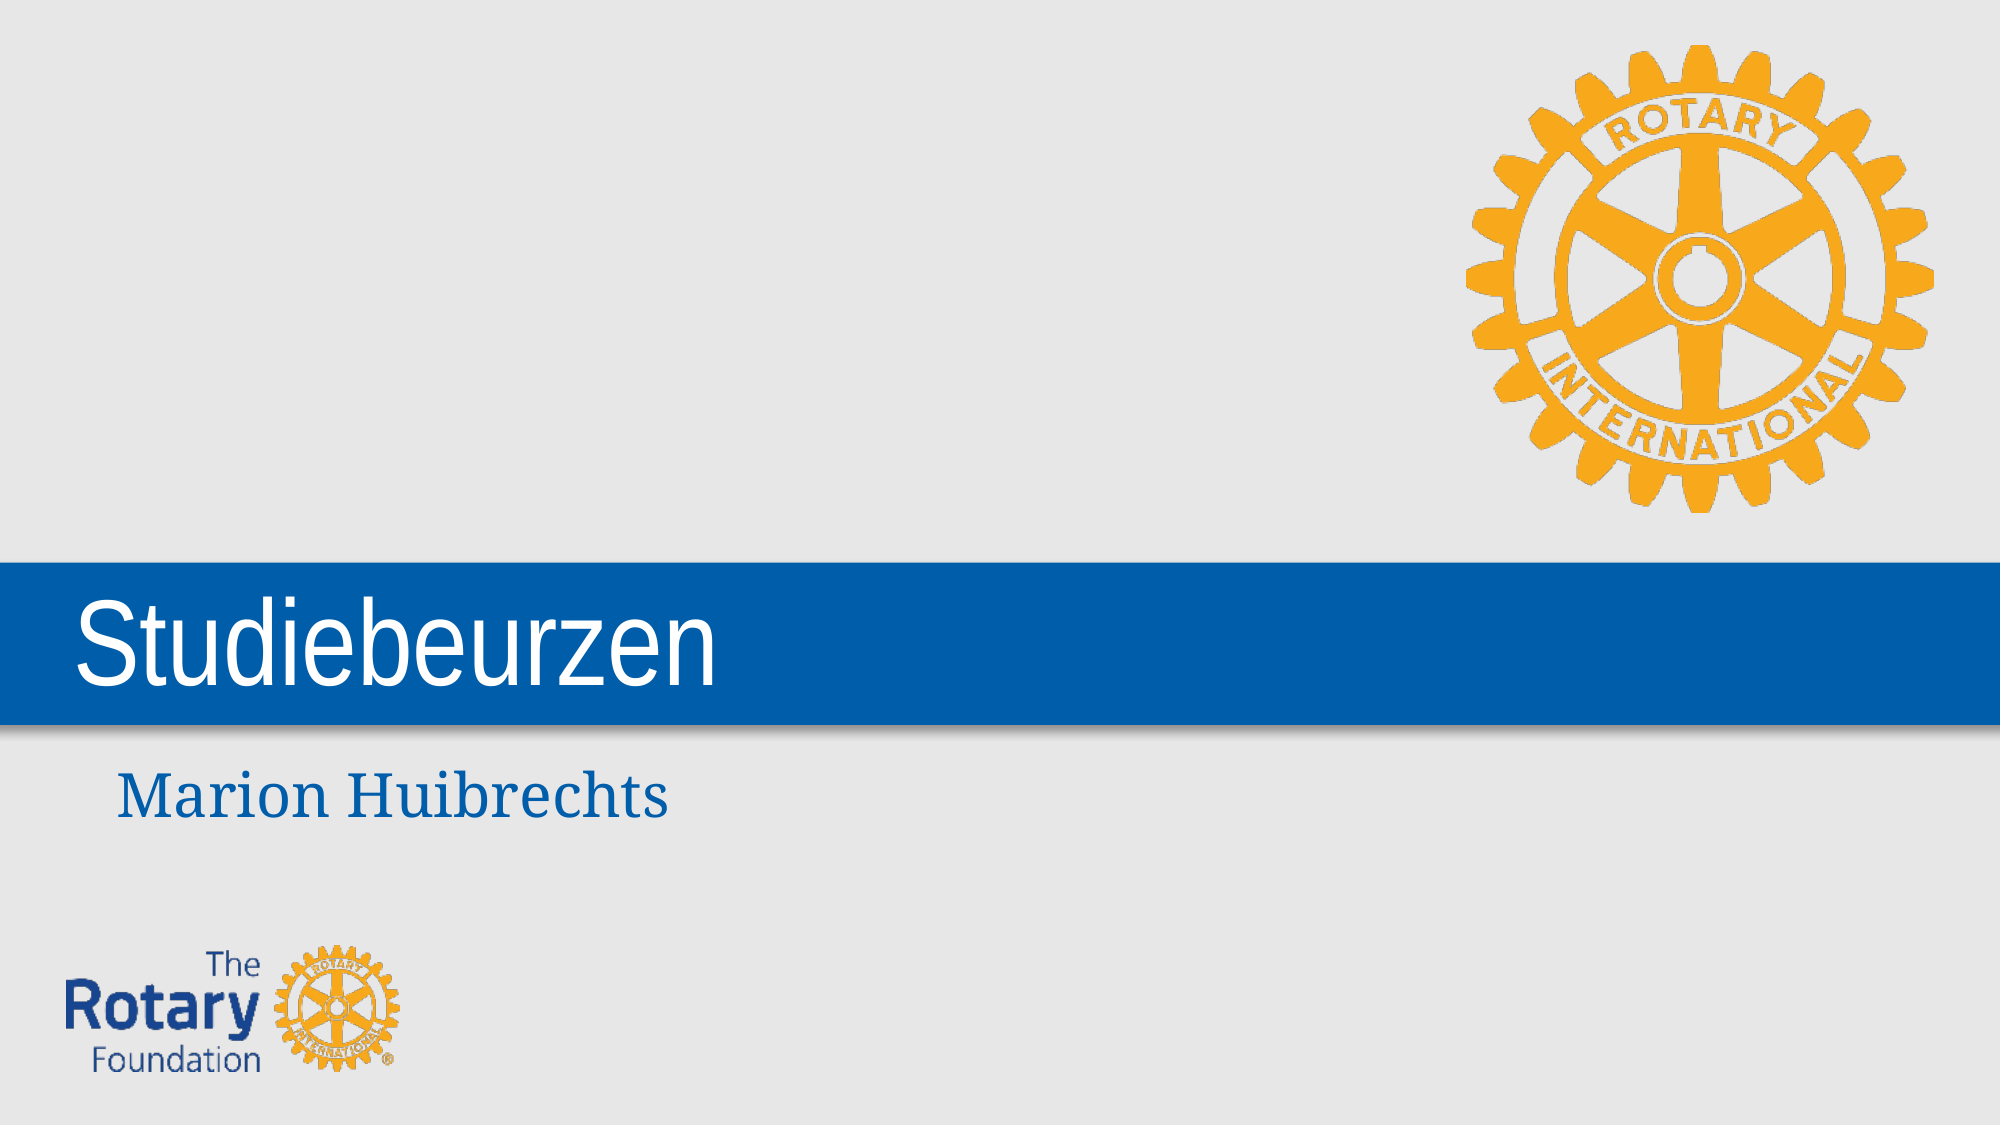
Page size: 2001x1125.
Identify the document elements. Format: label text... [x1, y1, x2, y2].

picture [66, 945, 400, 1072]
subtitle Marion Huibrechts [116, 756, 1517, 913]
picture [1466, 45, 1934, 513]
title Studiebeurzen [0, 562, 2000, 725]
